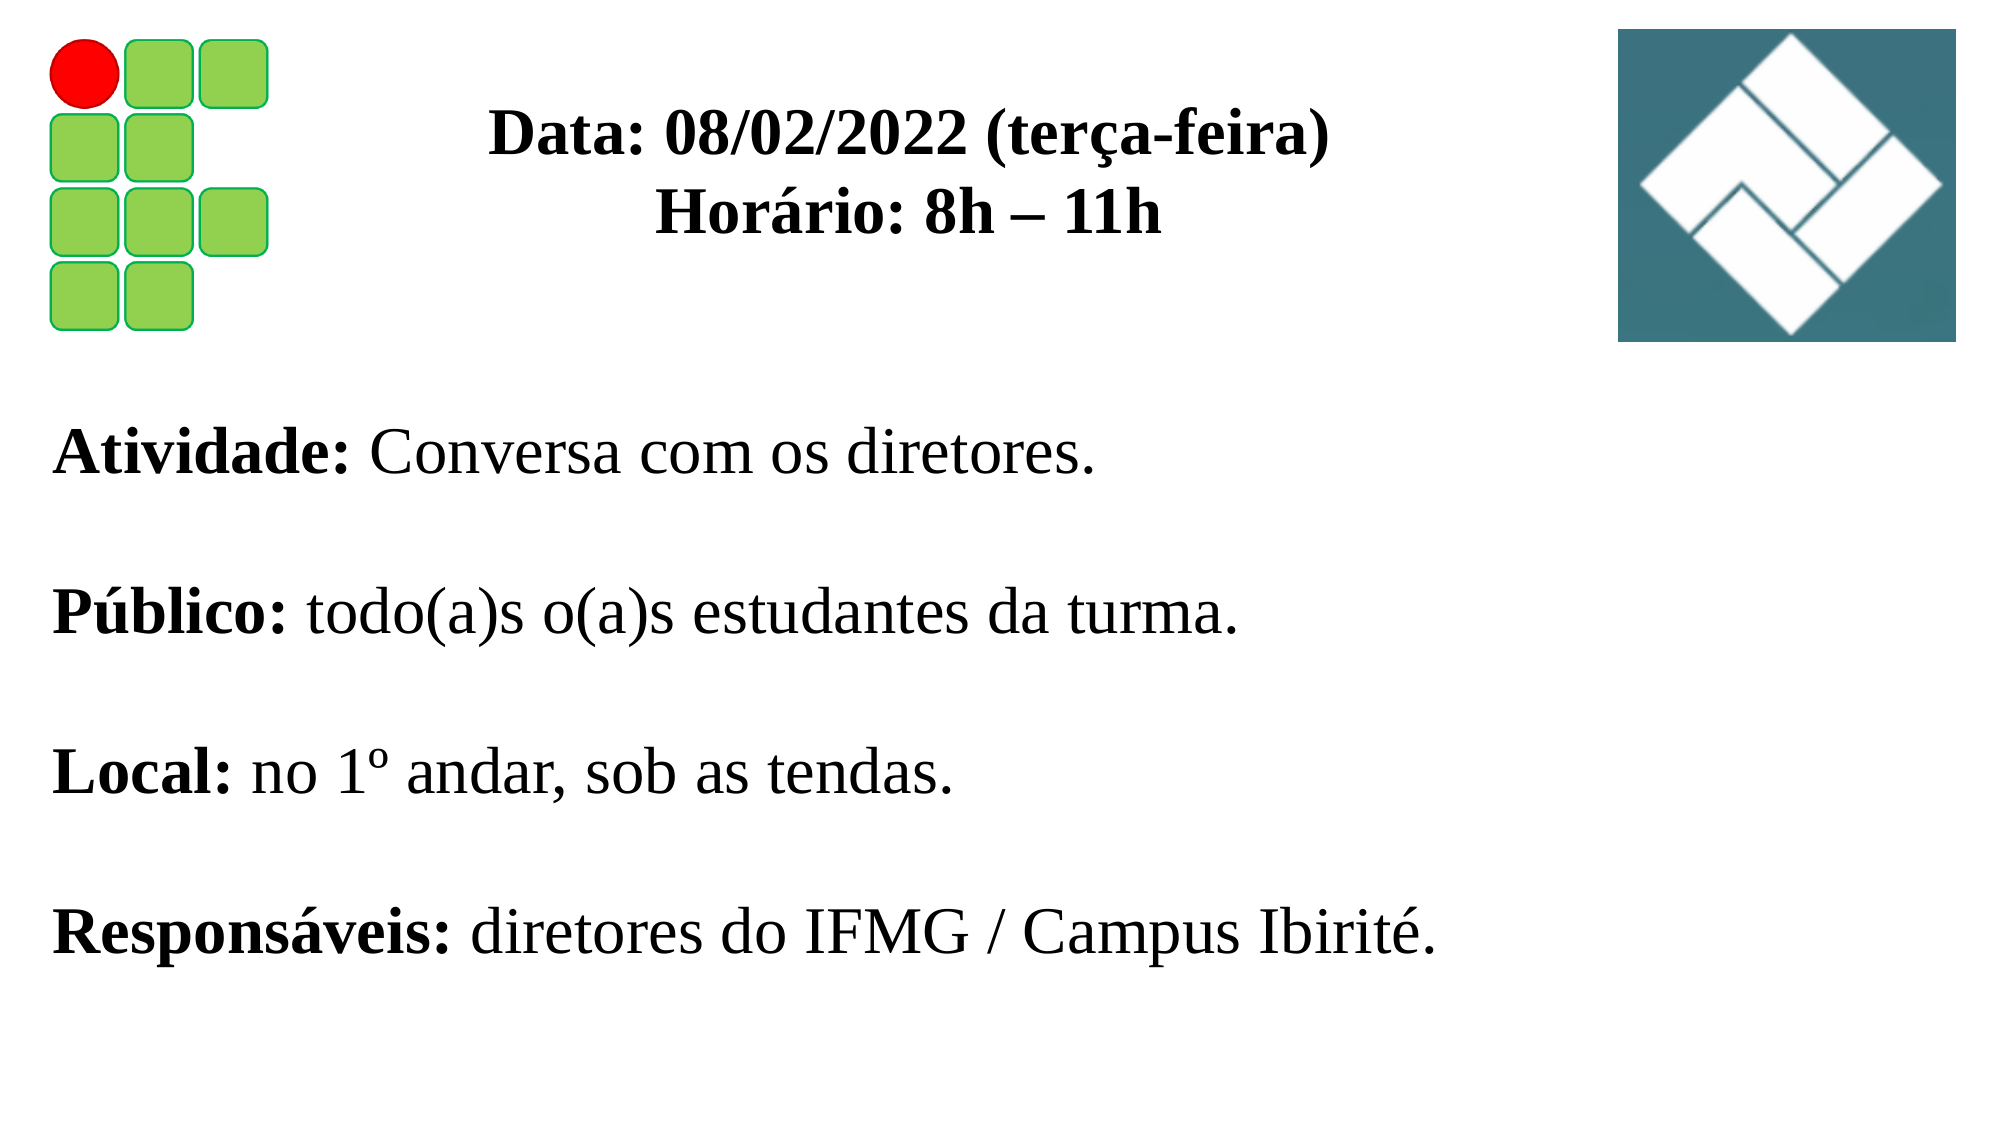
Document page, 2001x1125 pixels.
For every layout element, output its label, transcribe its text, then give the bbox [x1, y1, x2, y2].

text_box Data: 08/02/2022 (terça-feira) Horário: 8h – 11h Atividade: Conversa com os diretores. Público: todo(a)s o(a)s estudantes da turma. Local: no 1º andar, sob as tendas. Responsáveis: diretores do IFMG / Campus Ibirité. [38, 80, 1962, 975]
picture [44, 29, 283, 343]
picture [1618, 29, 1956, 343]
